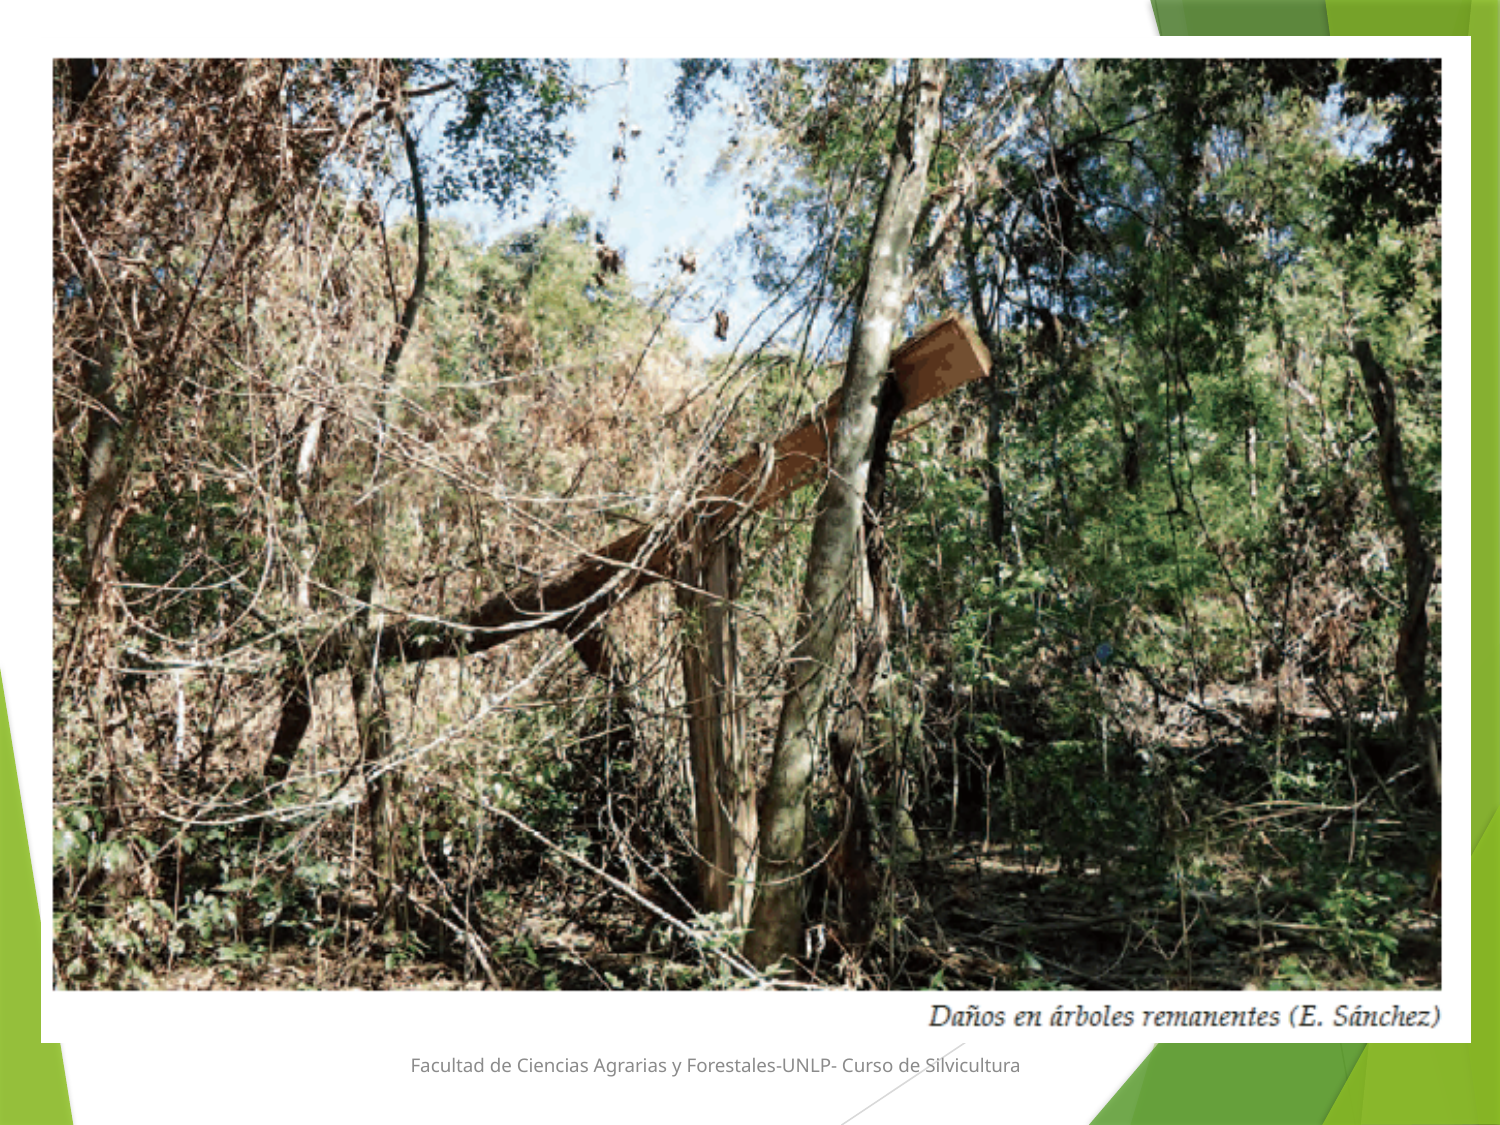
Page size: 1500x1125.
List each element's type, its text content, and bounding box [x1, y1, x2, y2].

footer Facultad de Ciencias Agrarias y Forestales-UNLP- Curso de Silvicultura [395, 1051, 1154, 1095]
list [40, 36, 1472, 1044]
